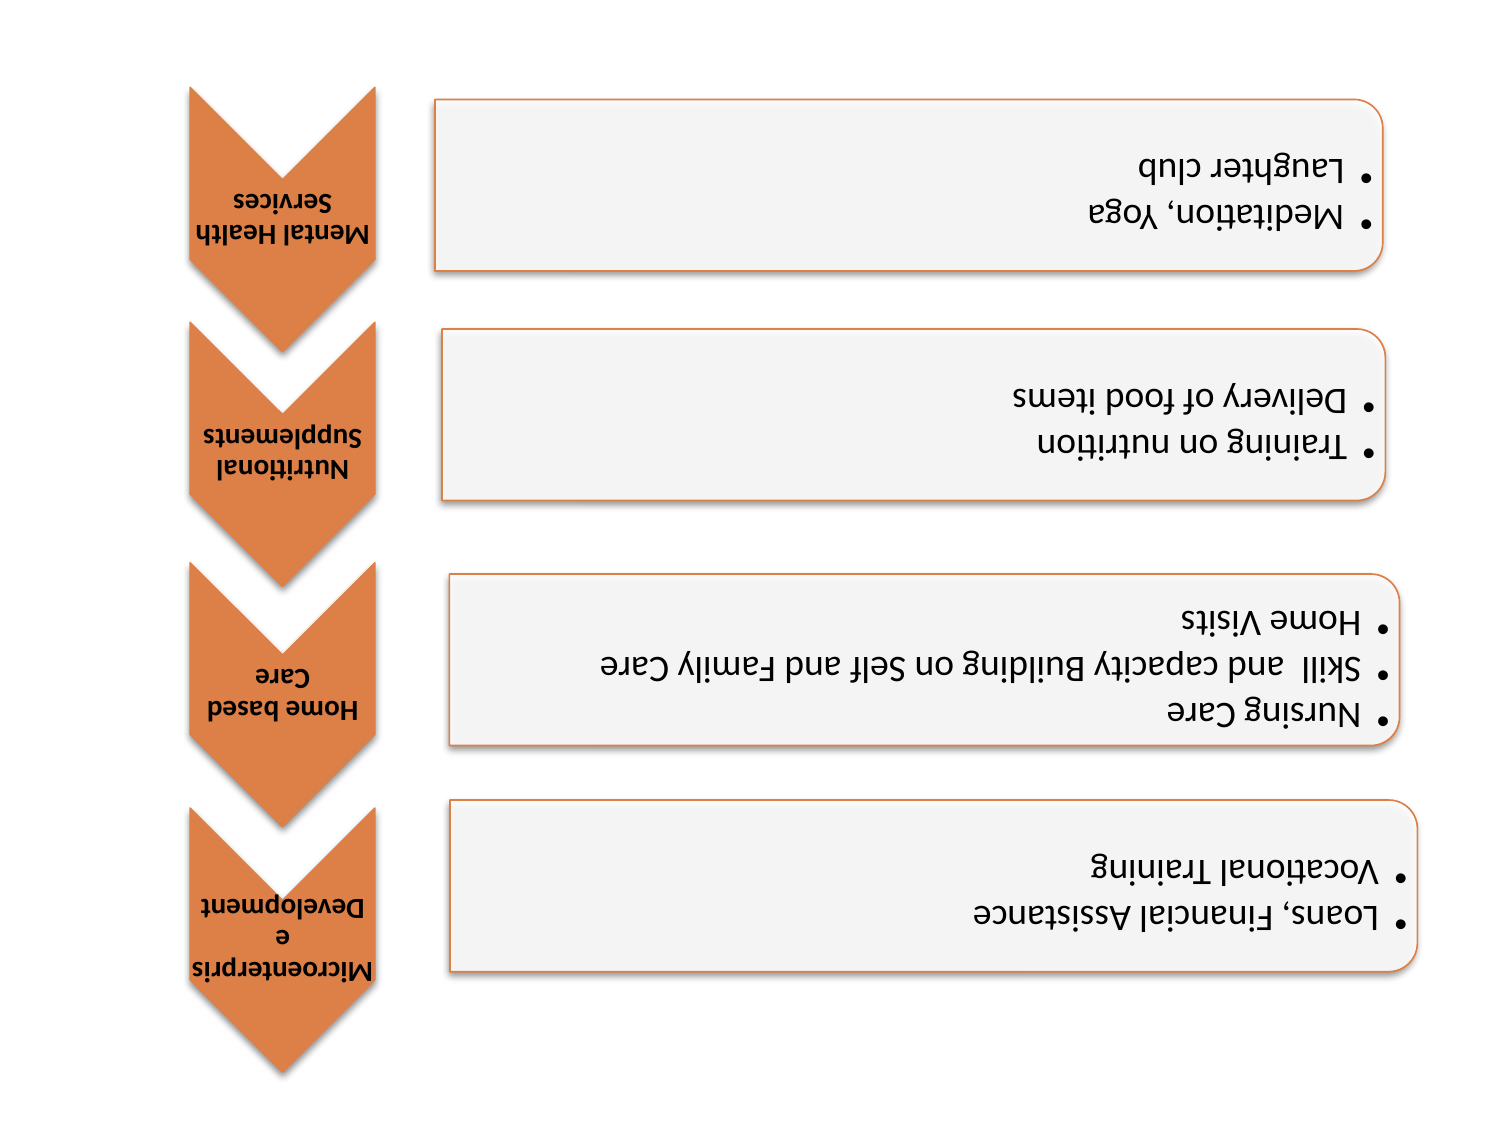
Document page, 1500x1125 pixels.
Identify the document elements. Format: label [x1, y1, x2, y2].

text_box [162, 87, 1426, 1076]
